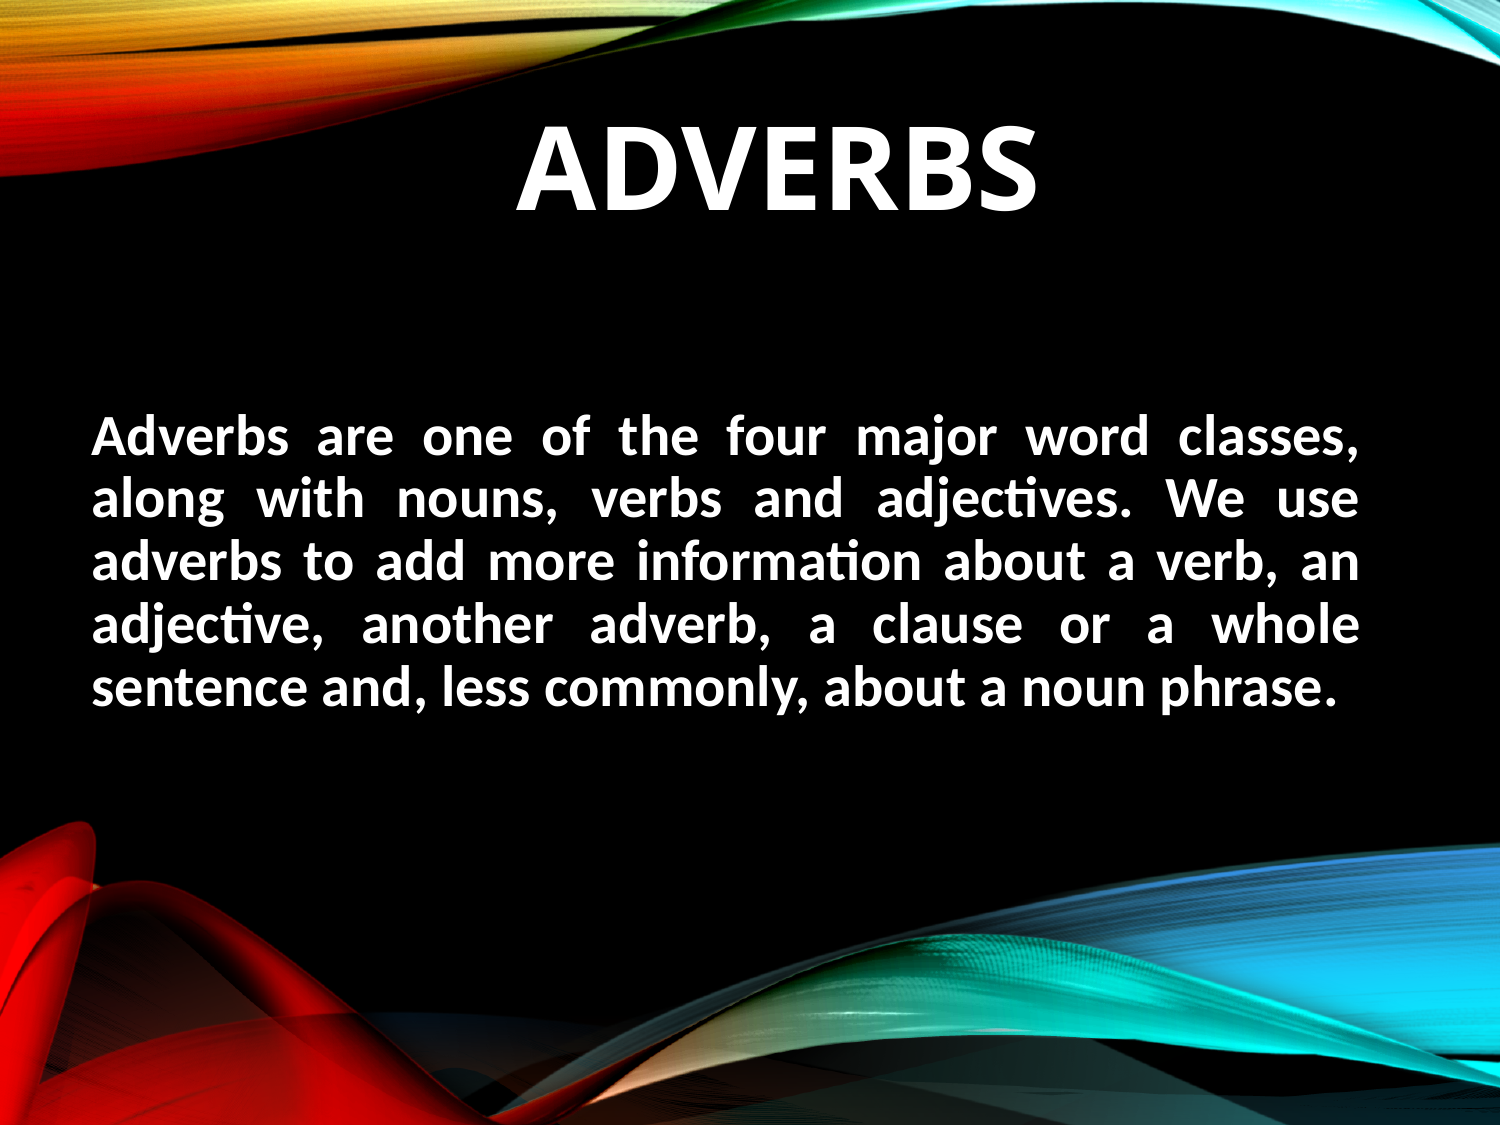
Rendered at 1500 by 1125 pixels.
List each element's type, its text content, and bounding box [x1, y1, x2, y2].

picture [0, 819, 1500, 1125]
subtitle Adverbs are one of the four major word classes, along with nouns, verbs and adjectives. We use adverbs to add more information about a verb, an adjective, another adverb, a clause or a whole sentence and, less commonly, about a noun phrase. [76, 397, 1376, 906]
title ADVERBS [501, 101, 1275, 244]
picture [0, 0, 1500, 178]
